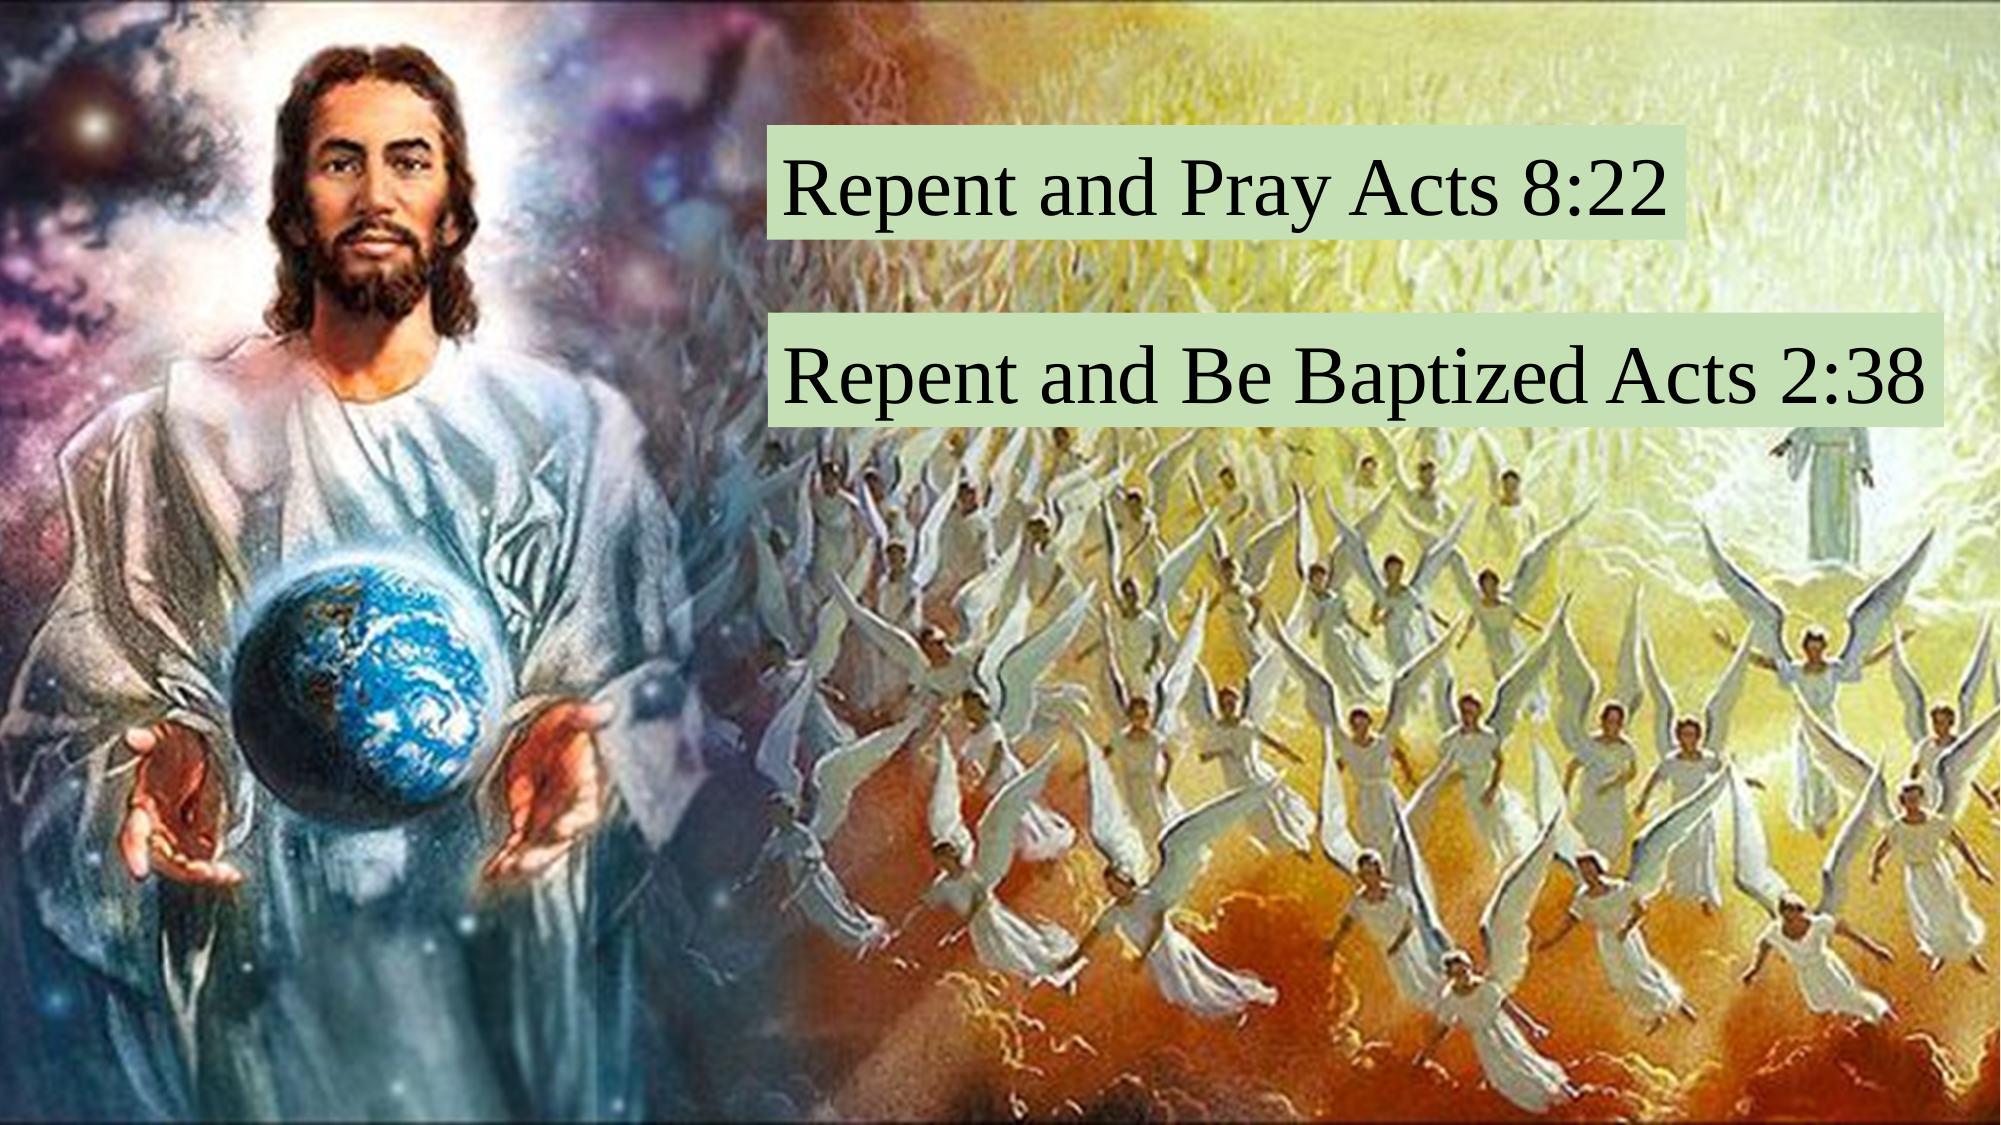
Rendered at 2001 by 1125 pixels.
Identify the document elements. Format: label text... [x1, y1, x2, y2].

text_box Repent and Be Baptized Acts 2:38 [767, 312, 1944, 428]
picture [0, 0, 2001, 1125]
text_box Repent and Pray Acts 8:22 [766, 125, 1686, 240]
